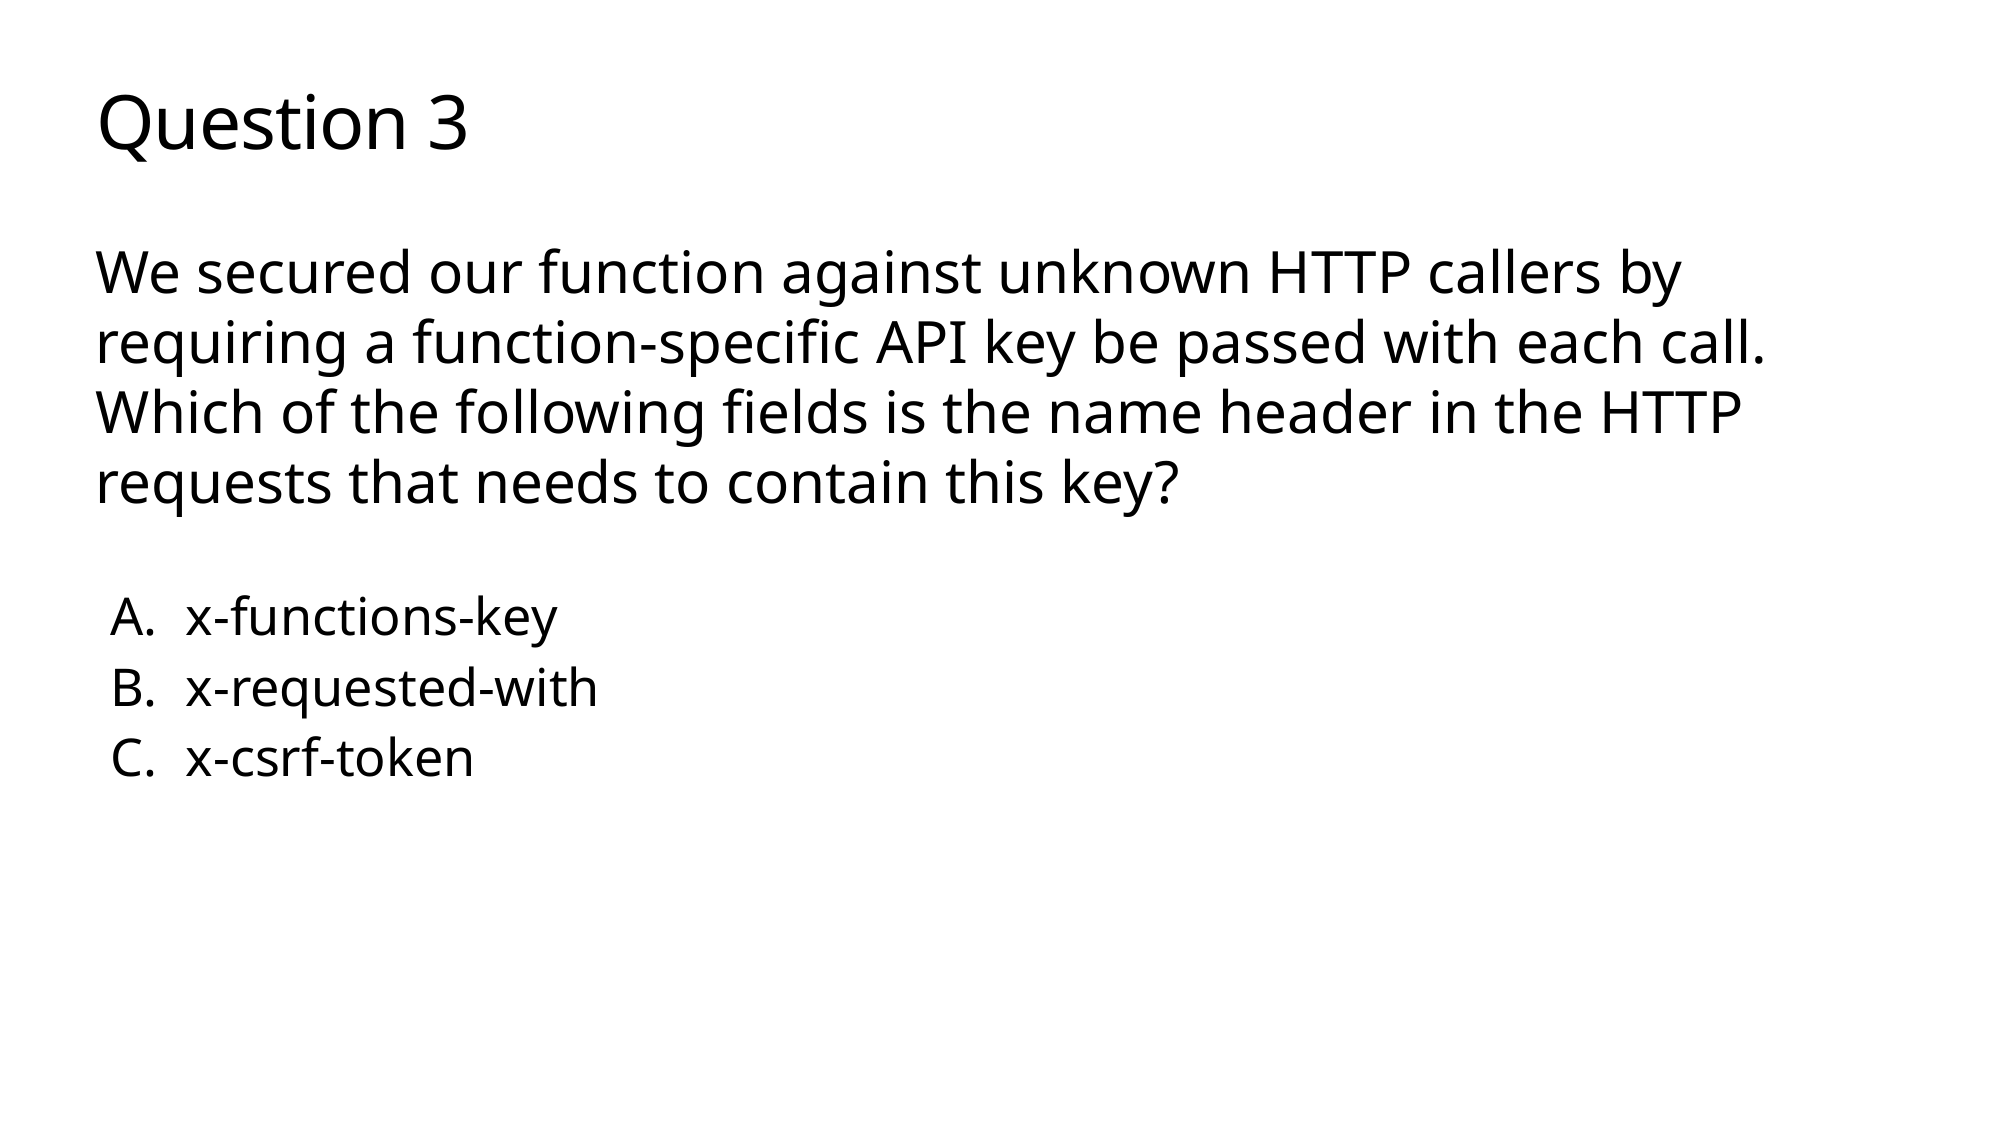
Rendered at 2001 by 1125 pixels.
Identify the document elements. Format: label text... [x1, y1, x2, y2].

list We secured our function against unknown HTTP callers by requiring a function-specific API key be passed with each call. Which of the following fields is the name header in the HTTP requests that needs to contain this key? [95, 235, 1904, 516]
title Question 3 [96, 75, 1904, 165]
text_box x-functions-key x-requested-with x-csrf-token [95, 575, 1905, 1065]
